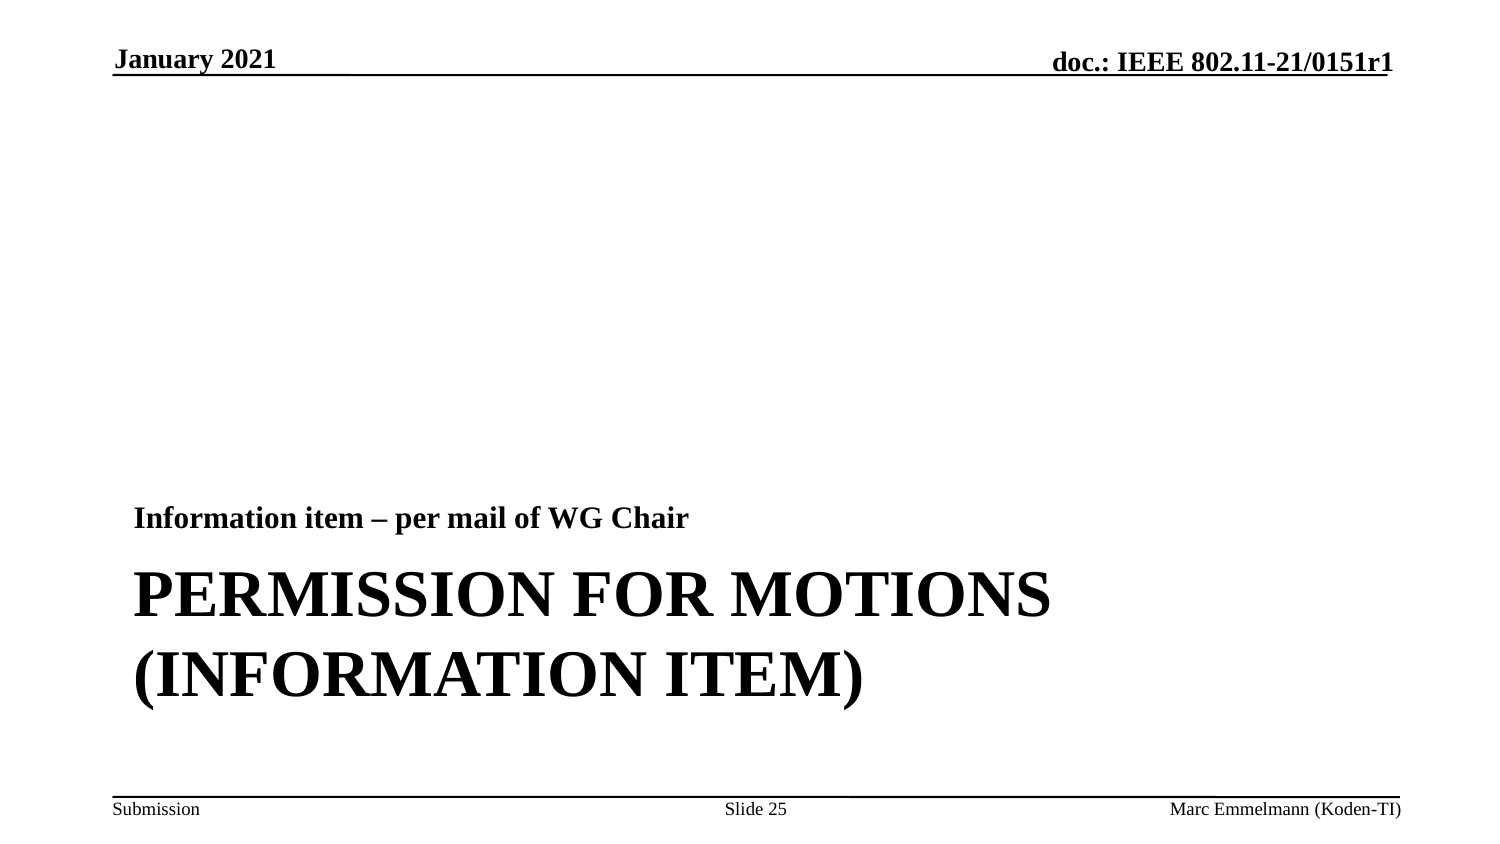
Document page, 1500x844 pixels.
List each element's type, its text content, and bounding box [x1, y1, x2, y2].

footer Marc Emmelmann (Koden-TI) [878, 796, 1402, 820]
title Permission for Motions (information item) [118, 543, 1394, 710]
slide_number Slide 25 [712, 796, 800, 842]
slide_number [114, 40, 423, 75]
list Information item – per mail of WG Chair [118, 357, 1394, 543]
